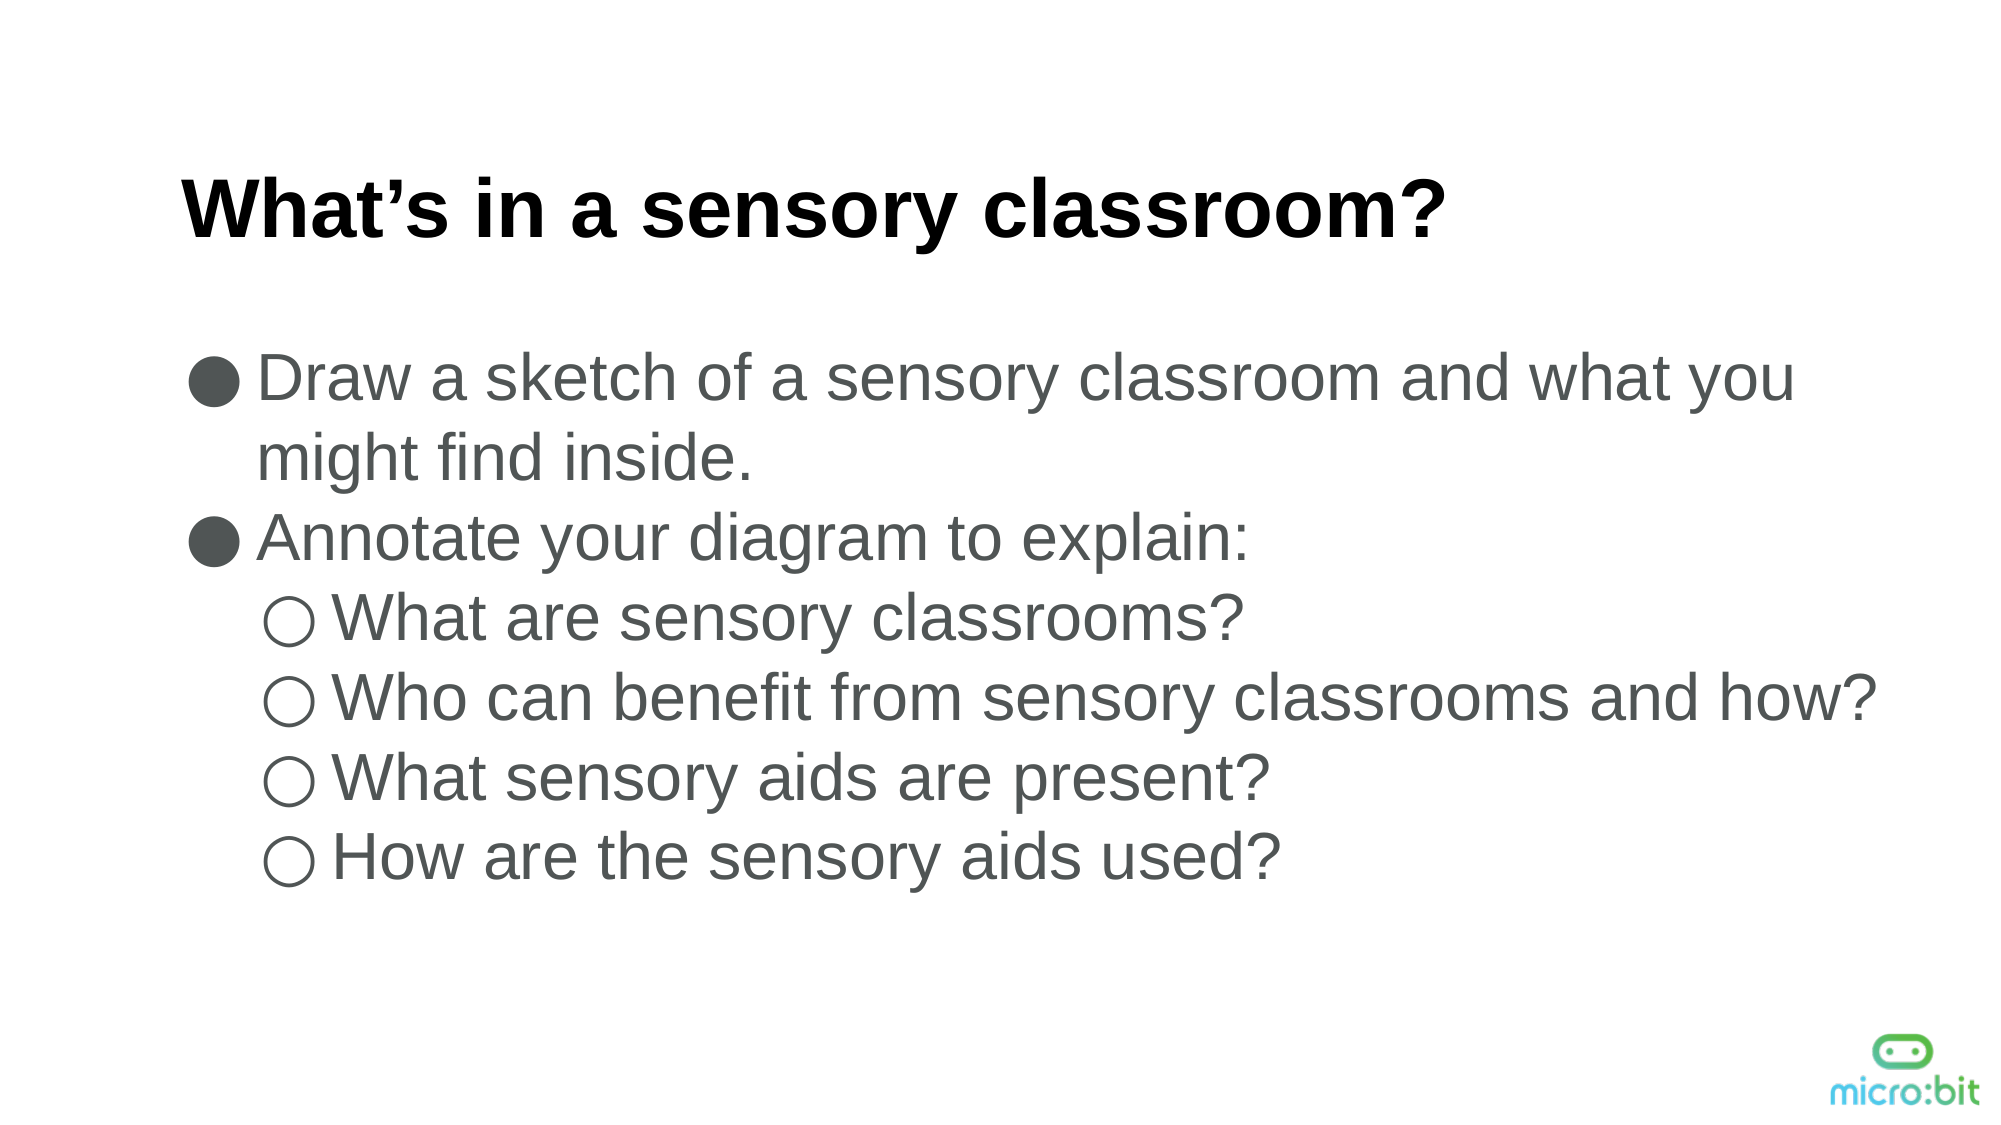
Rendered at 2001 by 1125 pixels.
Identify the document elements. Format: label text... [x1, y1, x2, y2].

picture [1830, 1029, 1980, 1106]
text_box What’s in a sensory classroom? Draw a sketch of a sensory classroom and what you might find inside. Annotate your diagram to explain: What are sensory classrooms? Who can benefit from sensory classrooms and how? What sensory aids are present? How are the sensory aids used? [166, 60, 1918, 884]
